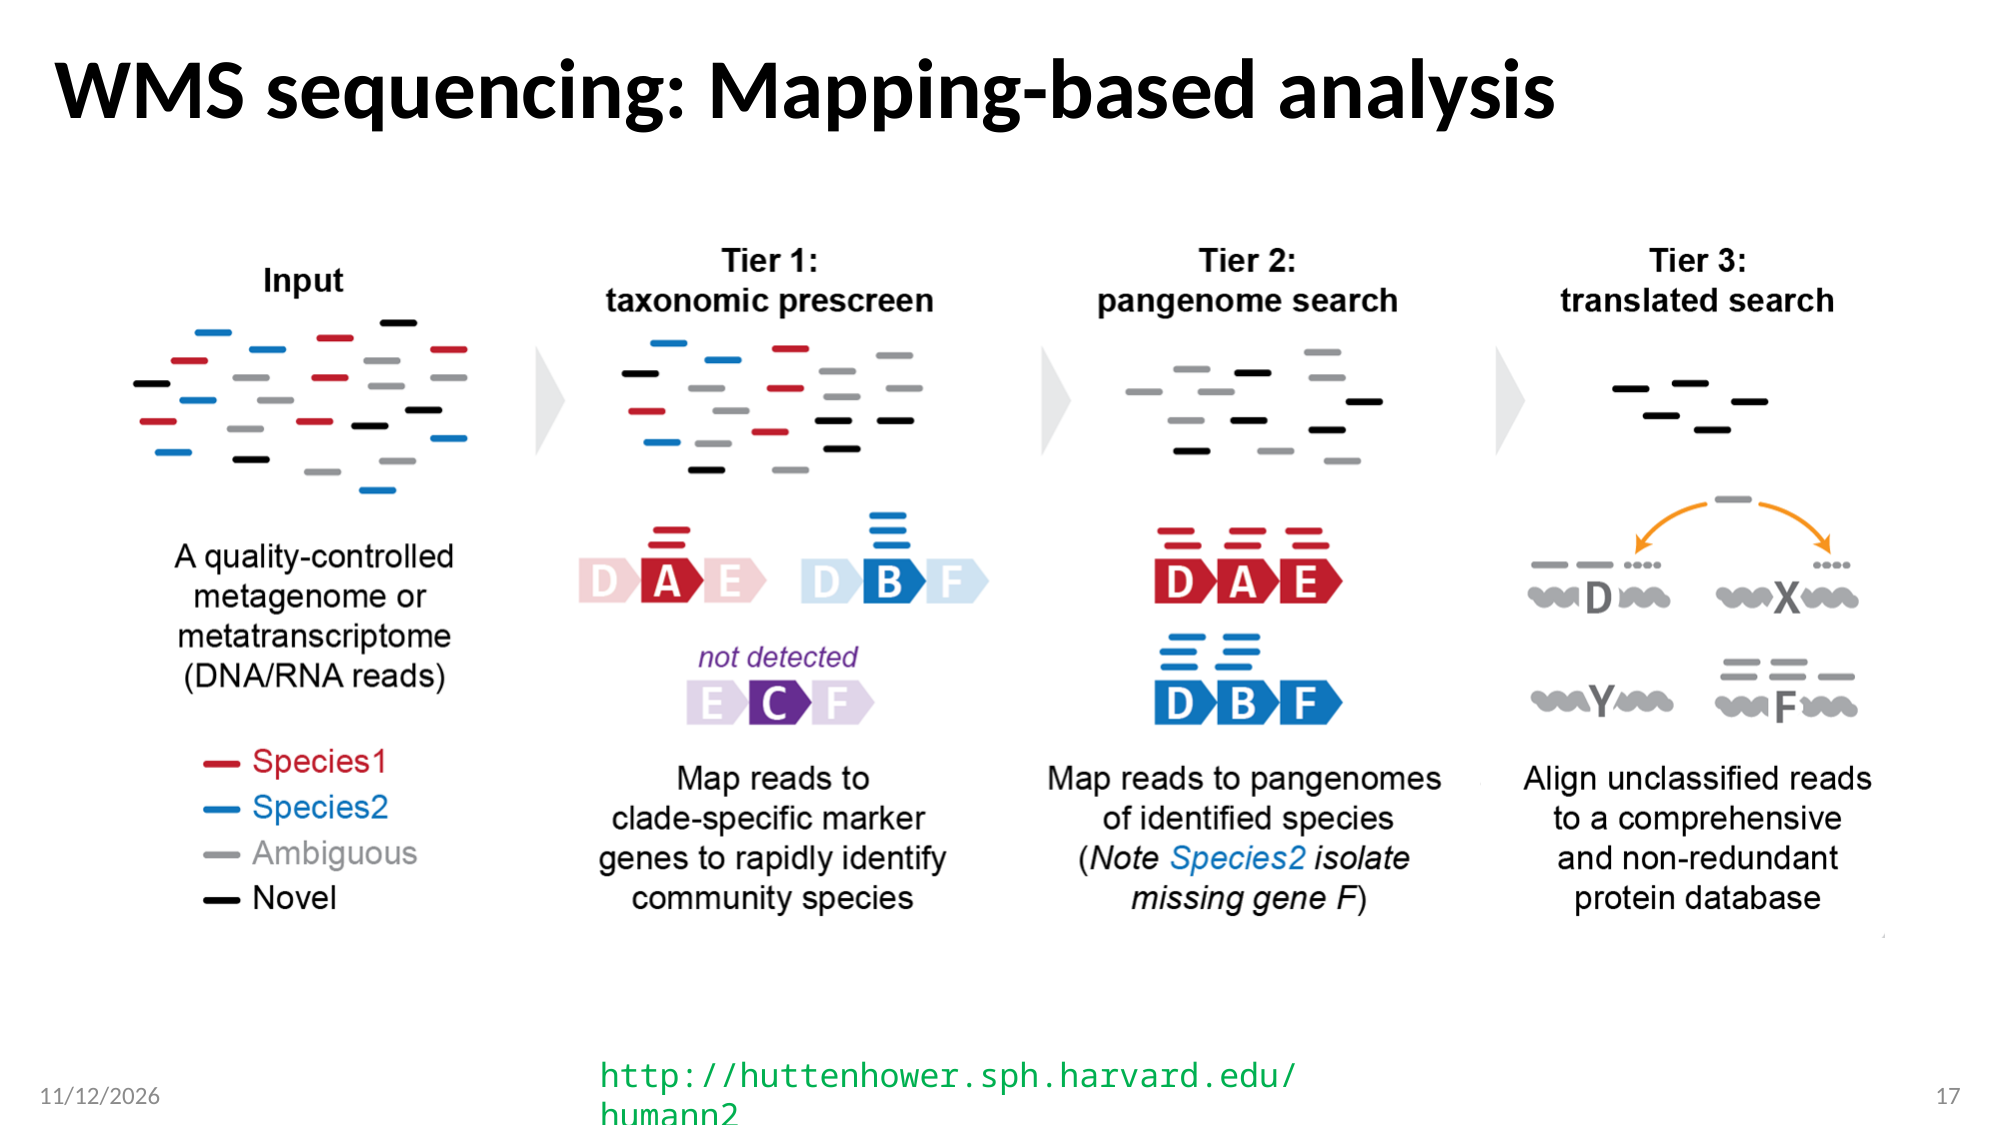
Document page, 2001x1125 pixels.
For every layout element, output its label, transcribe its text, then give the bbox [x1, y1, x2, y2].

title WMS sequencing: Mapping-based analysis [39, 37, 1961, 145]
picture [1029, 232, 1447, 938]
picture [129, 232, 482, 938]
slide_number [39, 1064, 490, 1125]
text_box http://huttenhower.sph.harvard.edu/humann2 [585, 1046, 1435, 1125]
picture [516, 232, 996, 938]
picture [1480, 232, 1885, 938]
slide_number 17 [1510, 1064, 1961, 1125]
